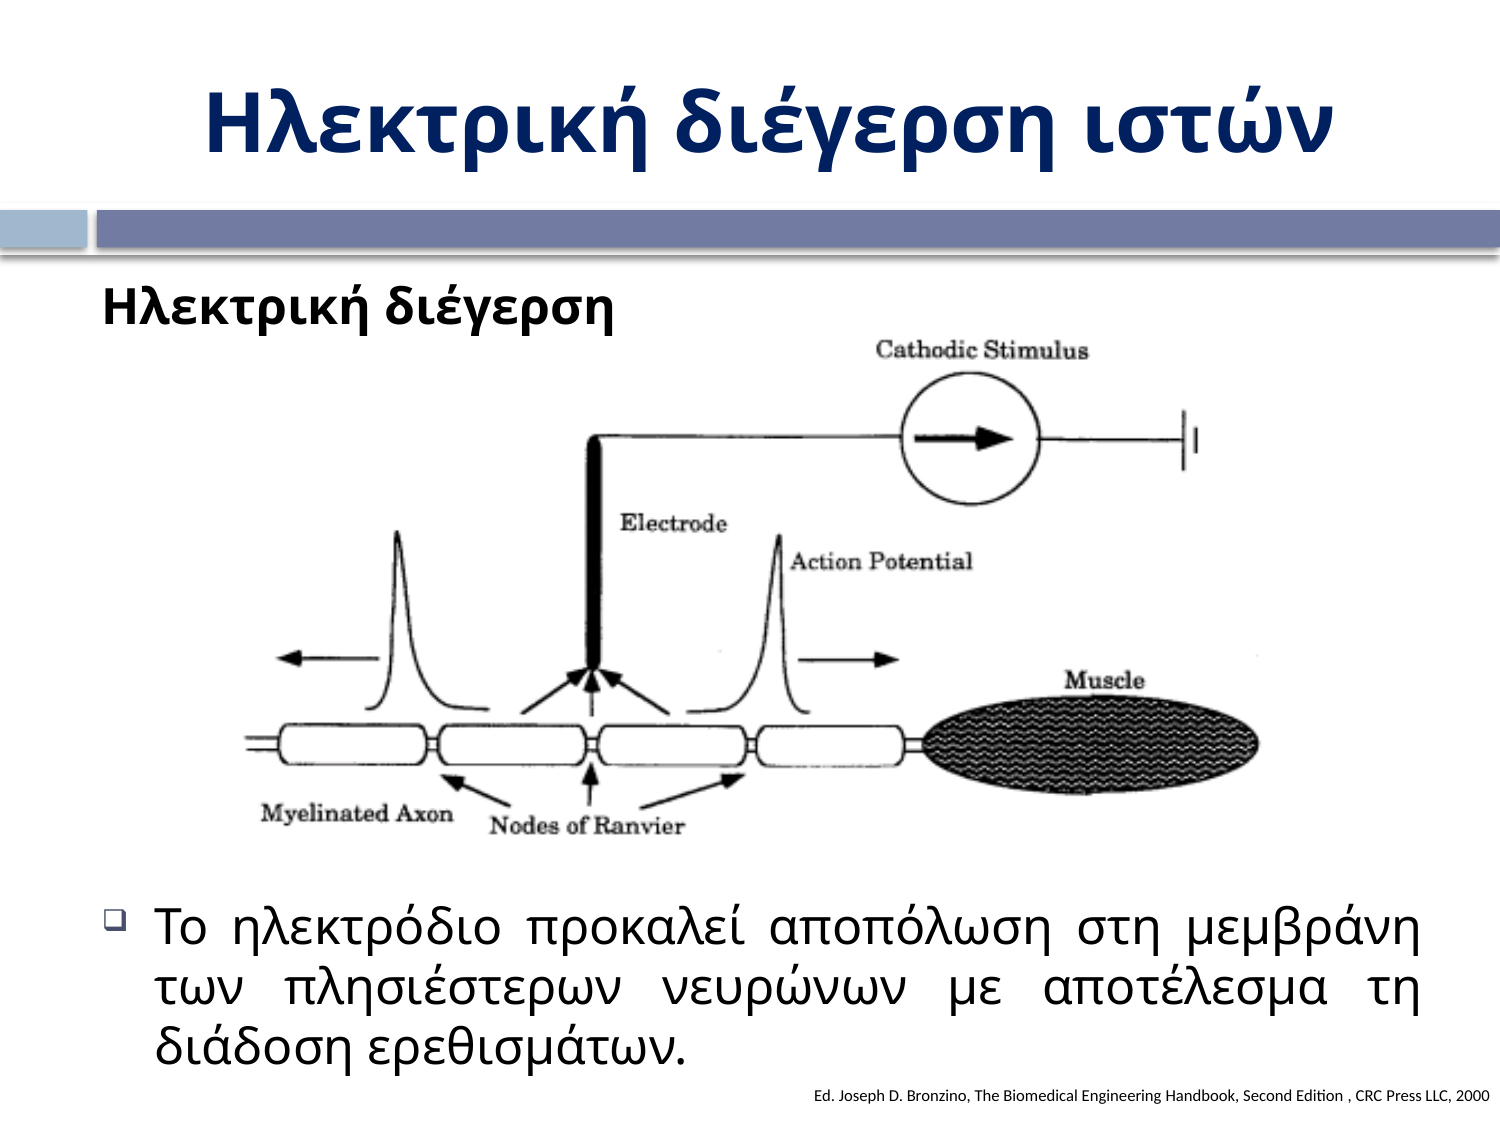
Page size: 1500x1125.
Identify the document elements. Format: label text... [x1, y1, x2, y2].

picture [170, 279, 1342, 860]
text_box Ed. Joseph D. Bronzino, The Biomedical Engineering Handbook, Second Edition , CRC Press LLC, 2000 [618, 1076, 1500, 1112]
title Ηλεκτρική διέγερση ιστών [100, 37, 1438, 200]
list Ηλεκτρική διέγερση Το ηλεκτρόδιο προκαλεί αποπόλωση στη μεμβράνη των πλησιέστερων νευρώνων με αποτέλεσμα τη διάδοση ερεθισμάτων. [87, 267, 1438, 1114]
